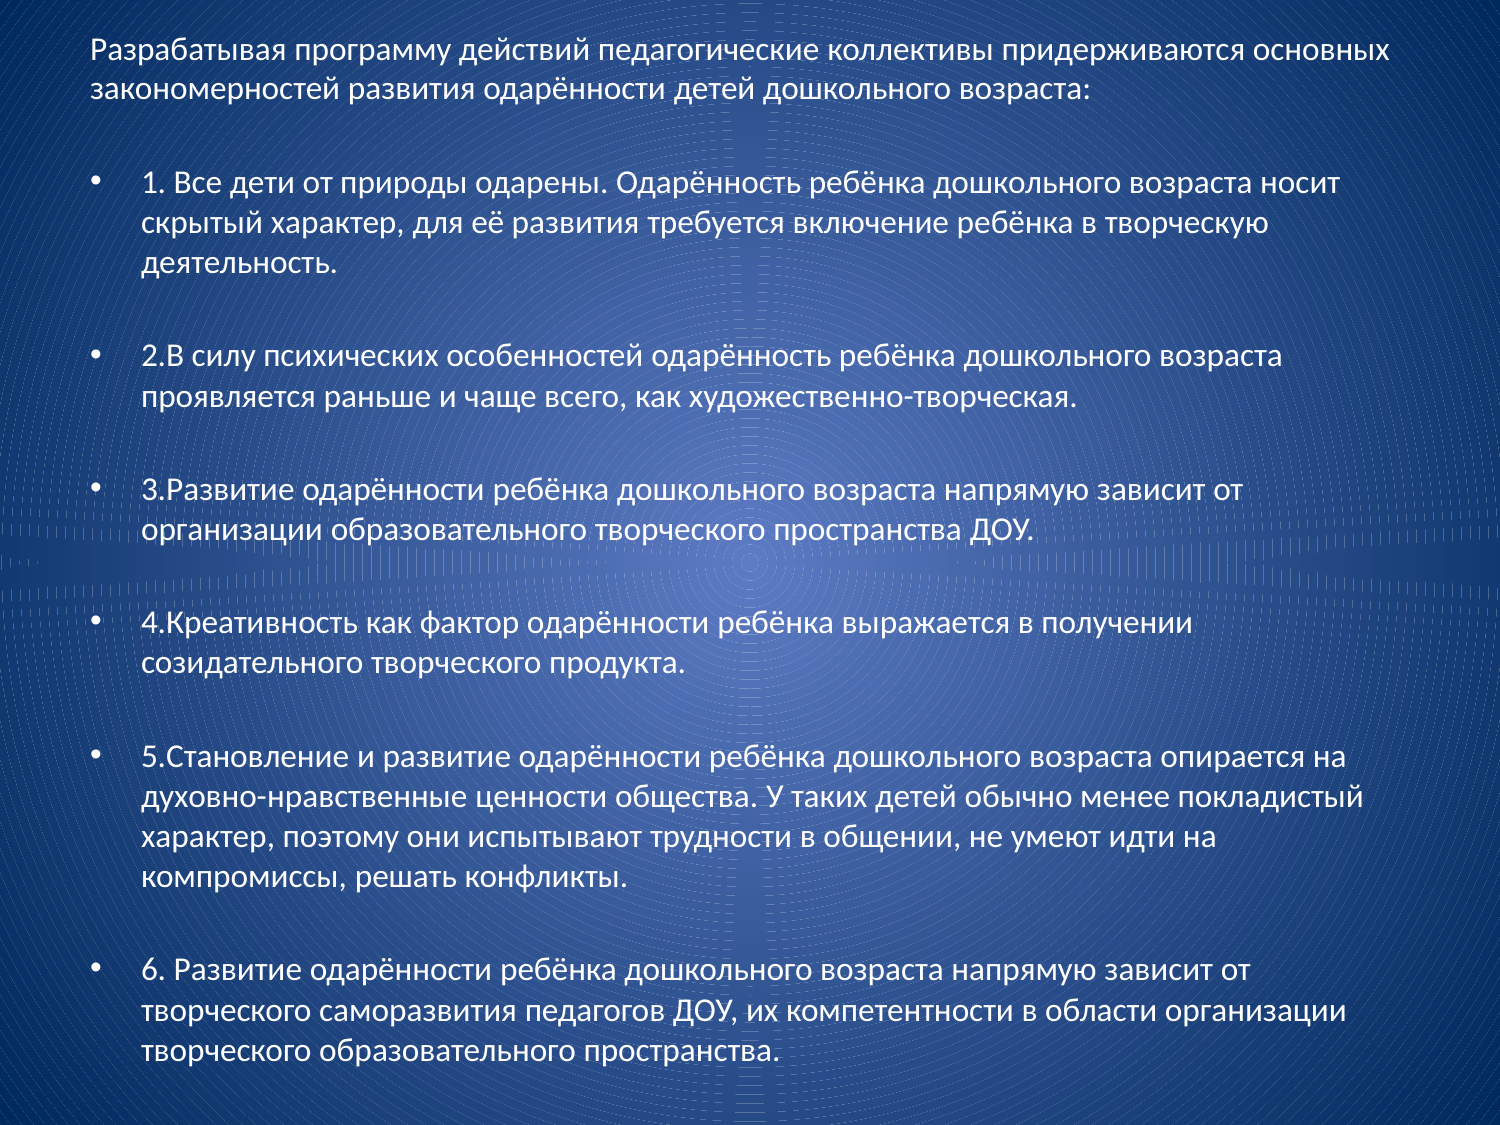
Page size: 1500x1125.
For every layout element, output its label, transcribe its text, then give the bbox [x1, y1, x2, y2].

list Разрабатывая программу действий педагогические коллективы придерживаются основных закономерностей развития одарённости детей дошкольного возраста: 1. Все дети от природы одарены. Одарённость ребёнка дошкольного возраста носит скрытый характер, для её развития требуется включение ребёнка в творческую деятельность. 2.В силу психических особенностей одарённость ребёнка дошкольного возраста проявляется раньше и чаще всего, как художественно-творческая. 3.Развитие одарённости ребёнка дошкольного возраста напрямую зависит от организации образовательного творческого пространства ДОУ. 4.Креативность как фактор одарённости ребёнка выражается в получении созидательного творческого продукта. 5.Становление и развитие одарённости ребёнка дошкольного возраста опирается на духовно-нравственные ценности общества. У таких детей обычно менее покладистый характер, поэтому они испытывают трудности в общении, не умеют идти на компромиссы, решать конфликты. 6. Развитие одарённости ребёнка дошкольного возраста напрямую зависит от творческого саморазвития педагогов ДОУ, их компетентности в области организации творческого образовательного пространства. [75, 19, 1425, 1094]
